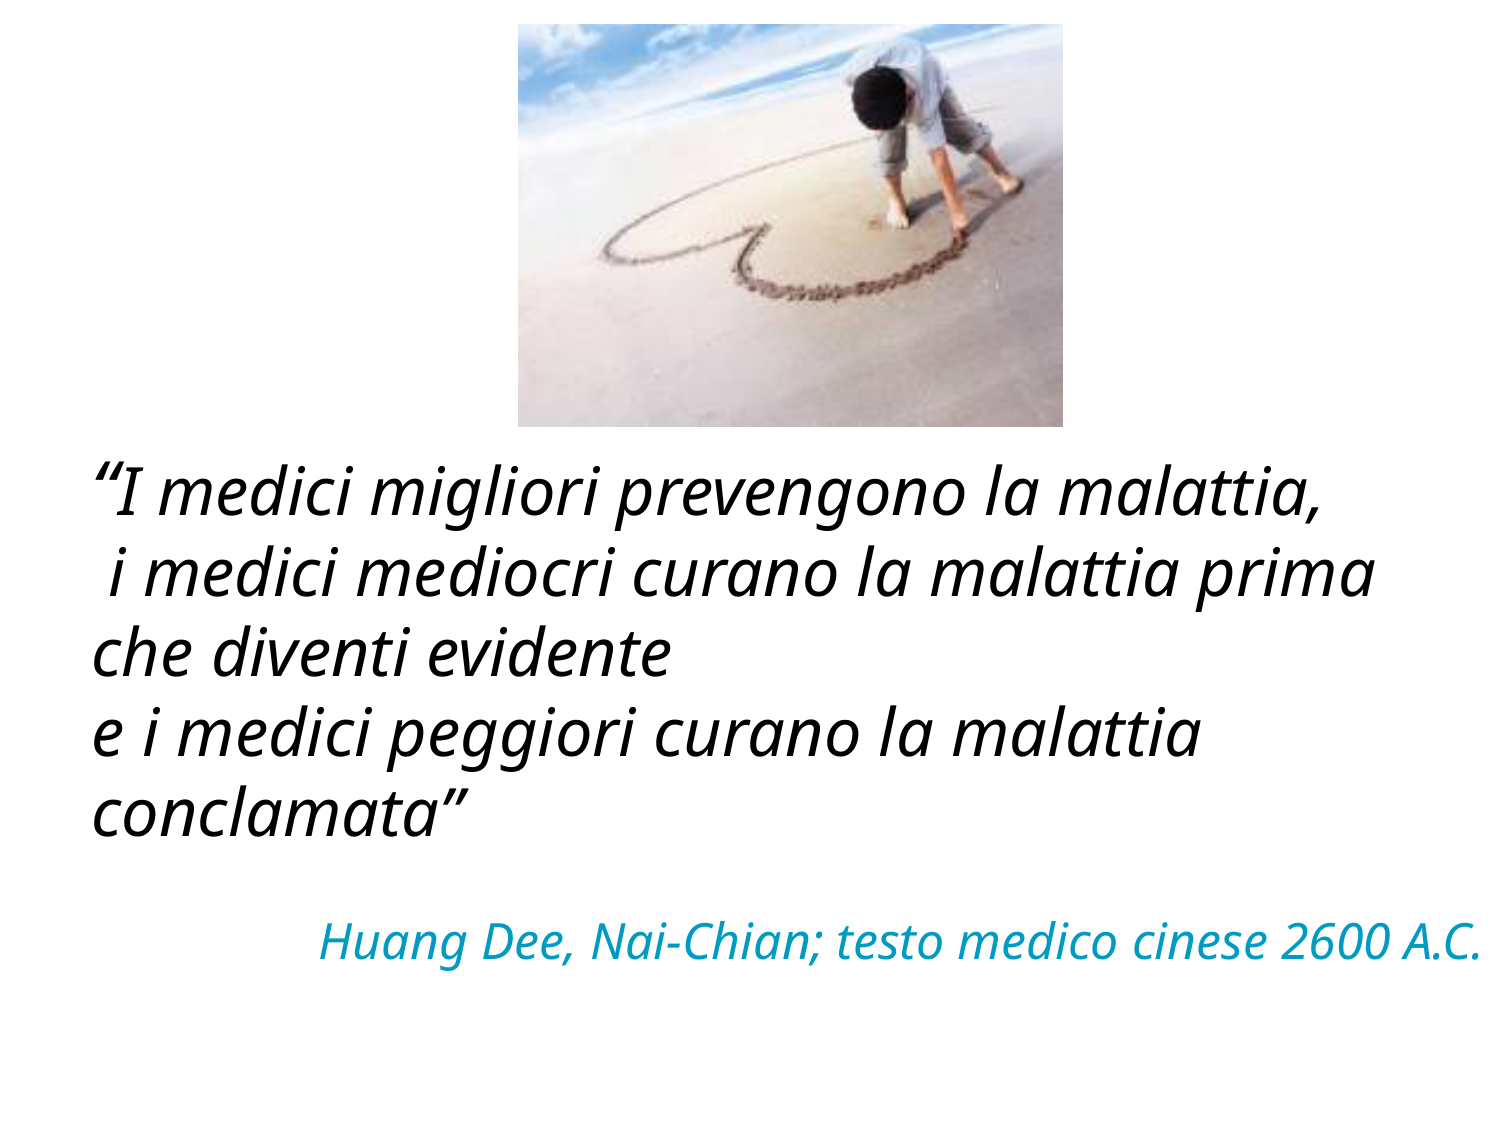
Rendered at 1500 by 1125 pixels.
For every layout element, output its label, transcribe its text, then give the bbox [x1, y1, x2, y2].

text_box “I medici migliori prevengono la malattia, i medici mediocri curano la malattia prima che diventi evidente e i medici peggiori curano la malattia conclamata” Huang Dee, Nai-Chian; testo medico cinese 2600 A.C. [76, 432, 1500, 1038]
picture [518, 24, 1063, 427]
